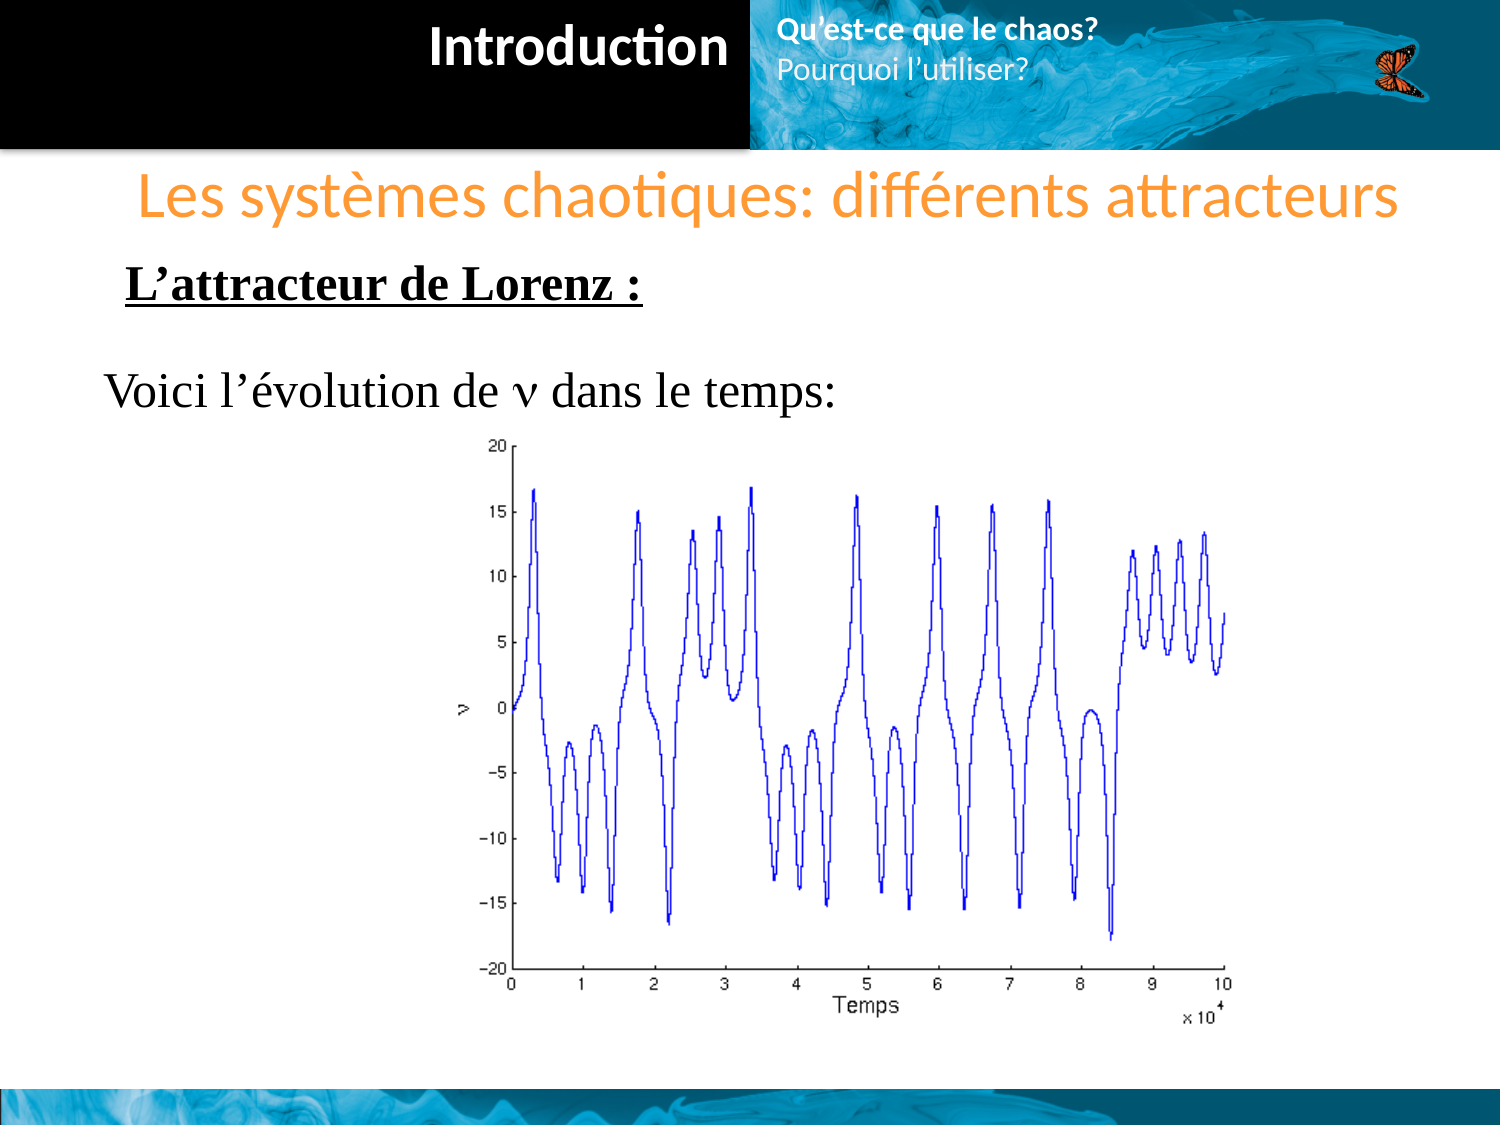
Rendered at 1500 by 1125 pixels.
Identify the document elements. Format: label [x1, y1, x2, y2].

text_box [0, 0, 1500, 1125]
